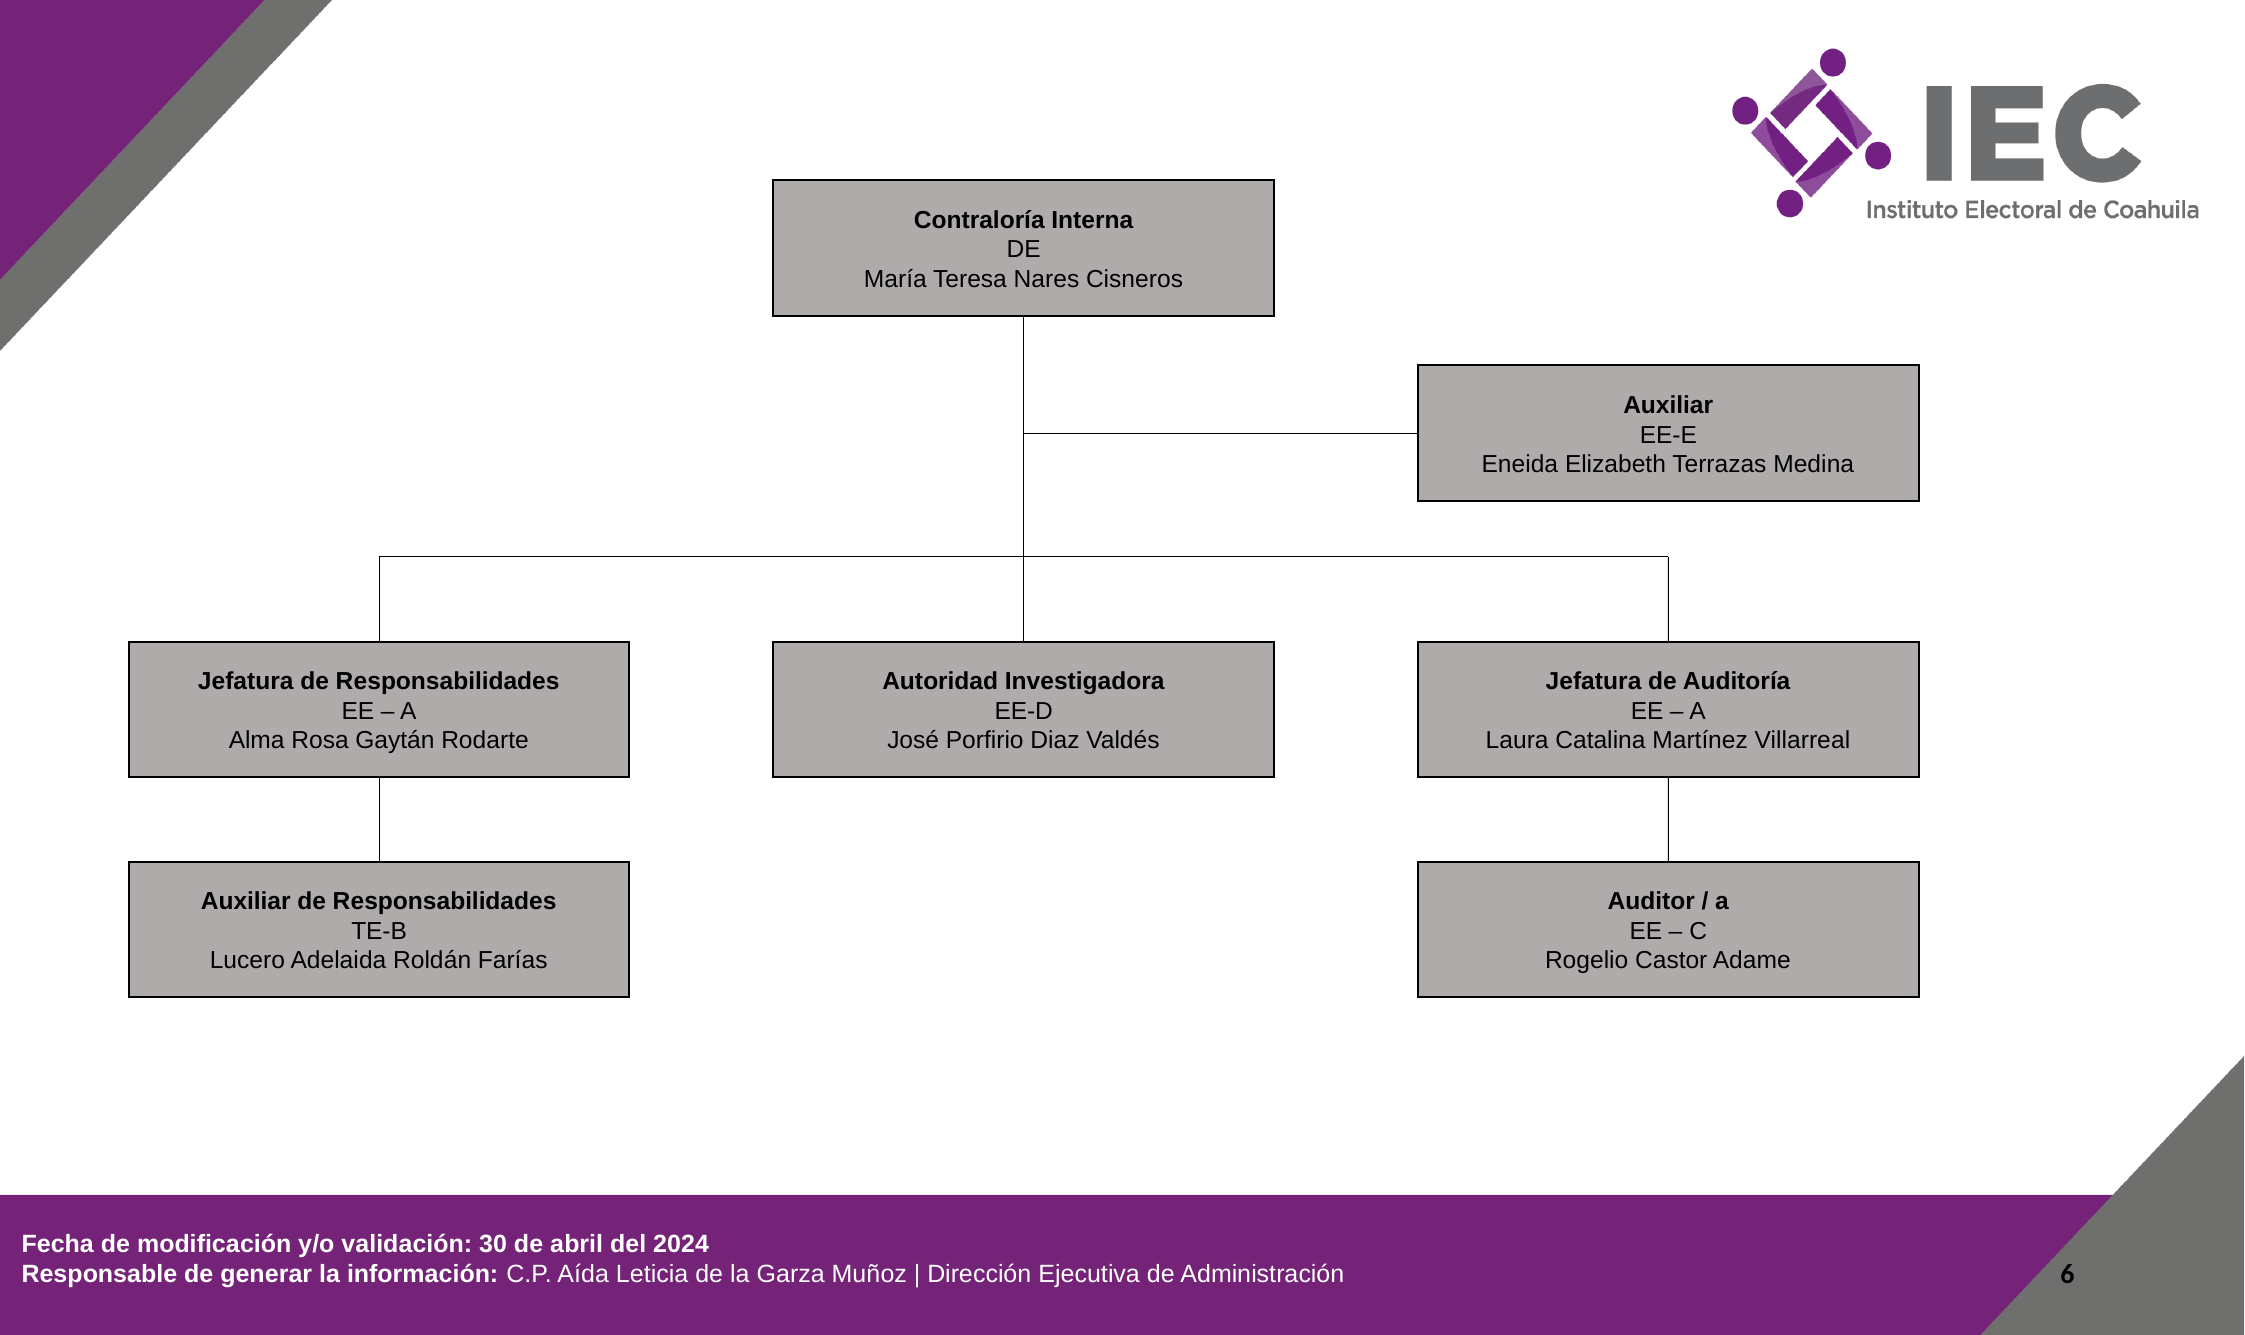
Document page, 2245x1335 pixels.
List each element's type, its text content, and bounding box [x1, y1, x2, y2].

slide_number 6 [1584, 1237, 2090, 1309]
text_box Autoridad Investigadora EE-D José Porfirio Diaz Valdés [772, 641, 1275, 778]
text_box Auxiliar de Responsabilidades TE-B Lucero Adelaida Roldán Farías [128, 861, 630, 998]
text_box Contraloría Interna DE María Teresa Nares Cisneros [772, 179, 1275, 317]
text_box Jefatura de Auditoría EE – A Laura Catalina Martínez Villarreal [1417, 641, 1668, 778]
text_box Auditor / a EE – C Rogelio Castor Adame [1417, 861, 1920, 998]
text_box Jefatura de Responsabilidades EE – A Alma Rosa Gaytán Rodarte [380, 641, 630, 778]
text_box Auxiliar EE-E Eneida Elizabeth Terrazas Medina [1417, 364, 1920, 502]
text_box Jefatura de Auditoría EE – A Laura Catalina Martínez Villarreal [1669, 641, 1920, 778]
picture [0, 0, 2245, 1335]
text_box Jefatura de Responsabilidades EE – A Alma Rosa Gaytán Rodarte [128, 641, 379, 778]
text_box Fecha de modificación y/o validación: 30 de abril del 2024 Responsable de generar la información: C.P. Aída Leticia de la Garza Muñoz | Dirección Ejecutiva de Administración [0, 1220, 1734, 1296]
